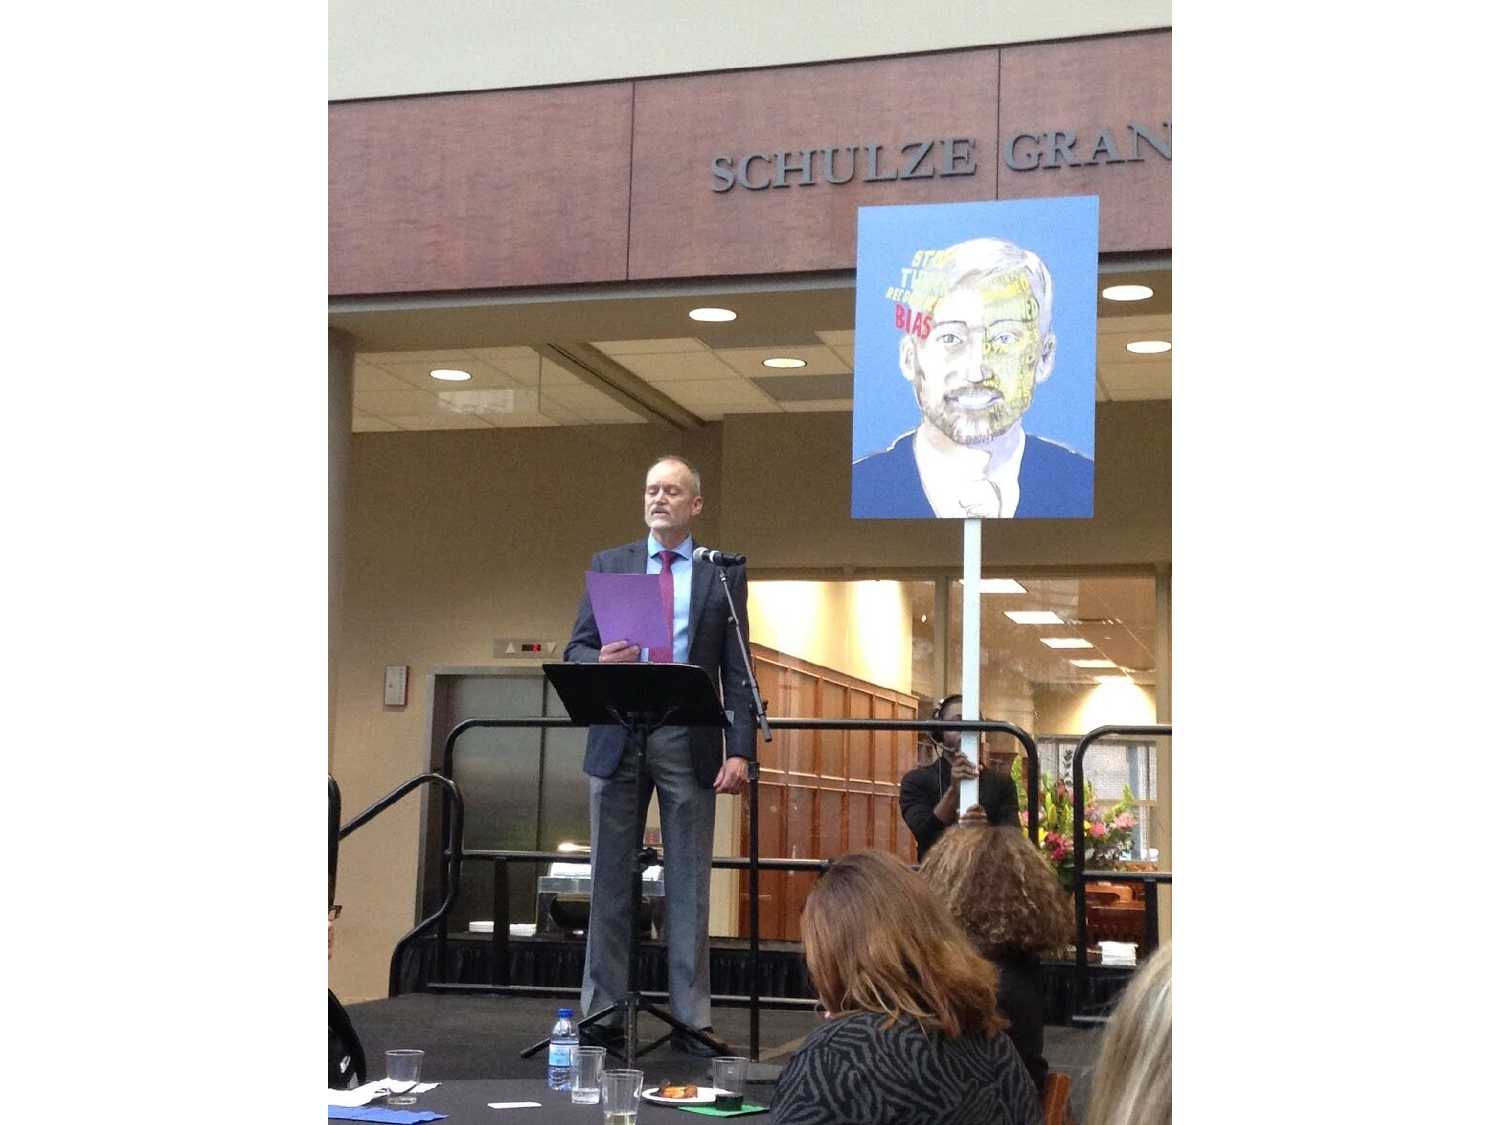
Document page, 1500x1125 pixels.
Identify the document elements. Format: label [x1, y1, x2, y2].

picture [327, 0, 1172, 1125]
